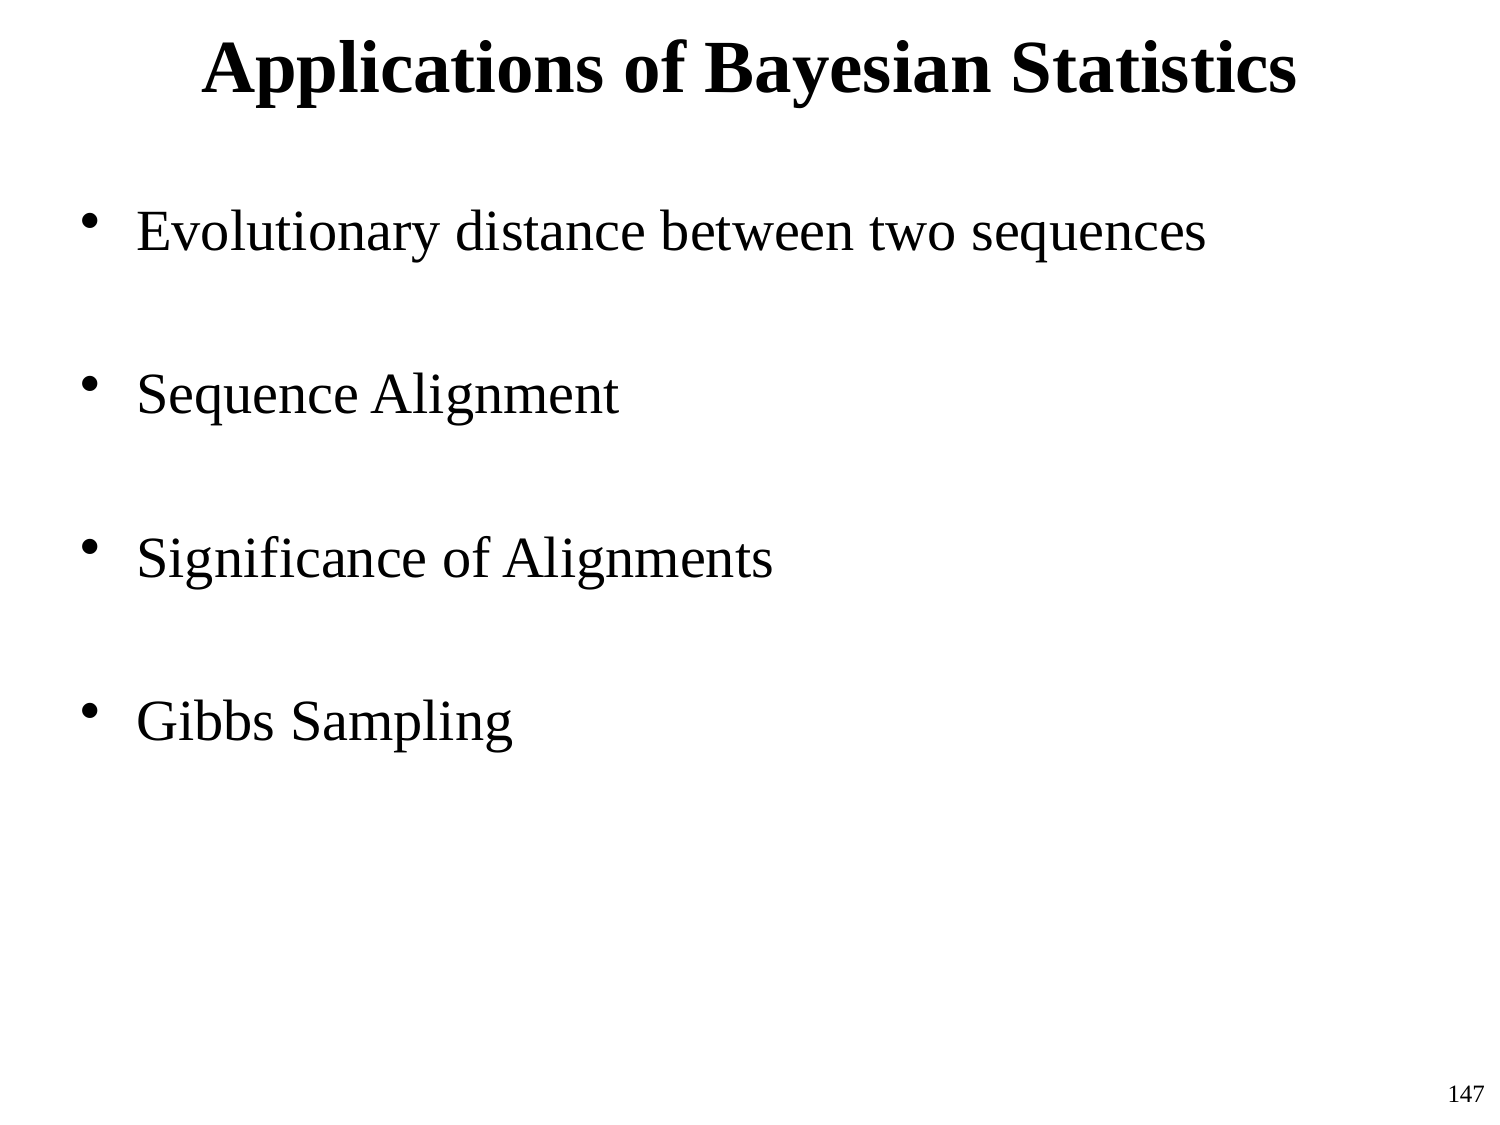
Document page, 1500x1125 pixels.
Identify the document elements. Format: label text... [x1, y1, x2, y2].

title Applications of Bayesian Statistics [0, 0, 1500, 126]
slide_number 147 [1186, 1069, 1500, 1125]
list Evolutionary distance between two sequences Sequence Alignment Significance of Alignments Gibbs Sampling [64, 184, 1424, 1002]
